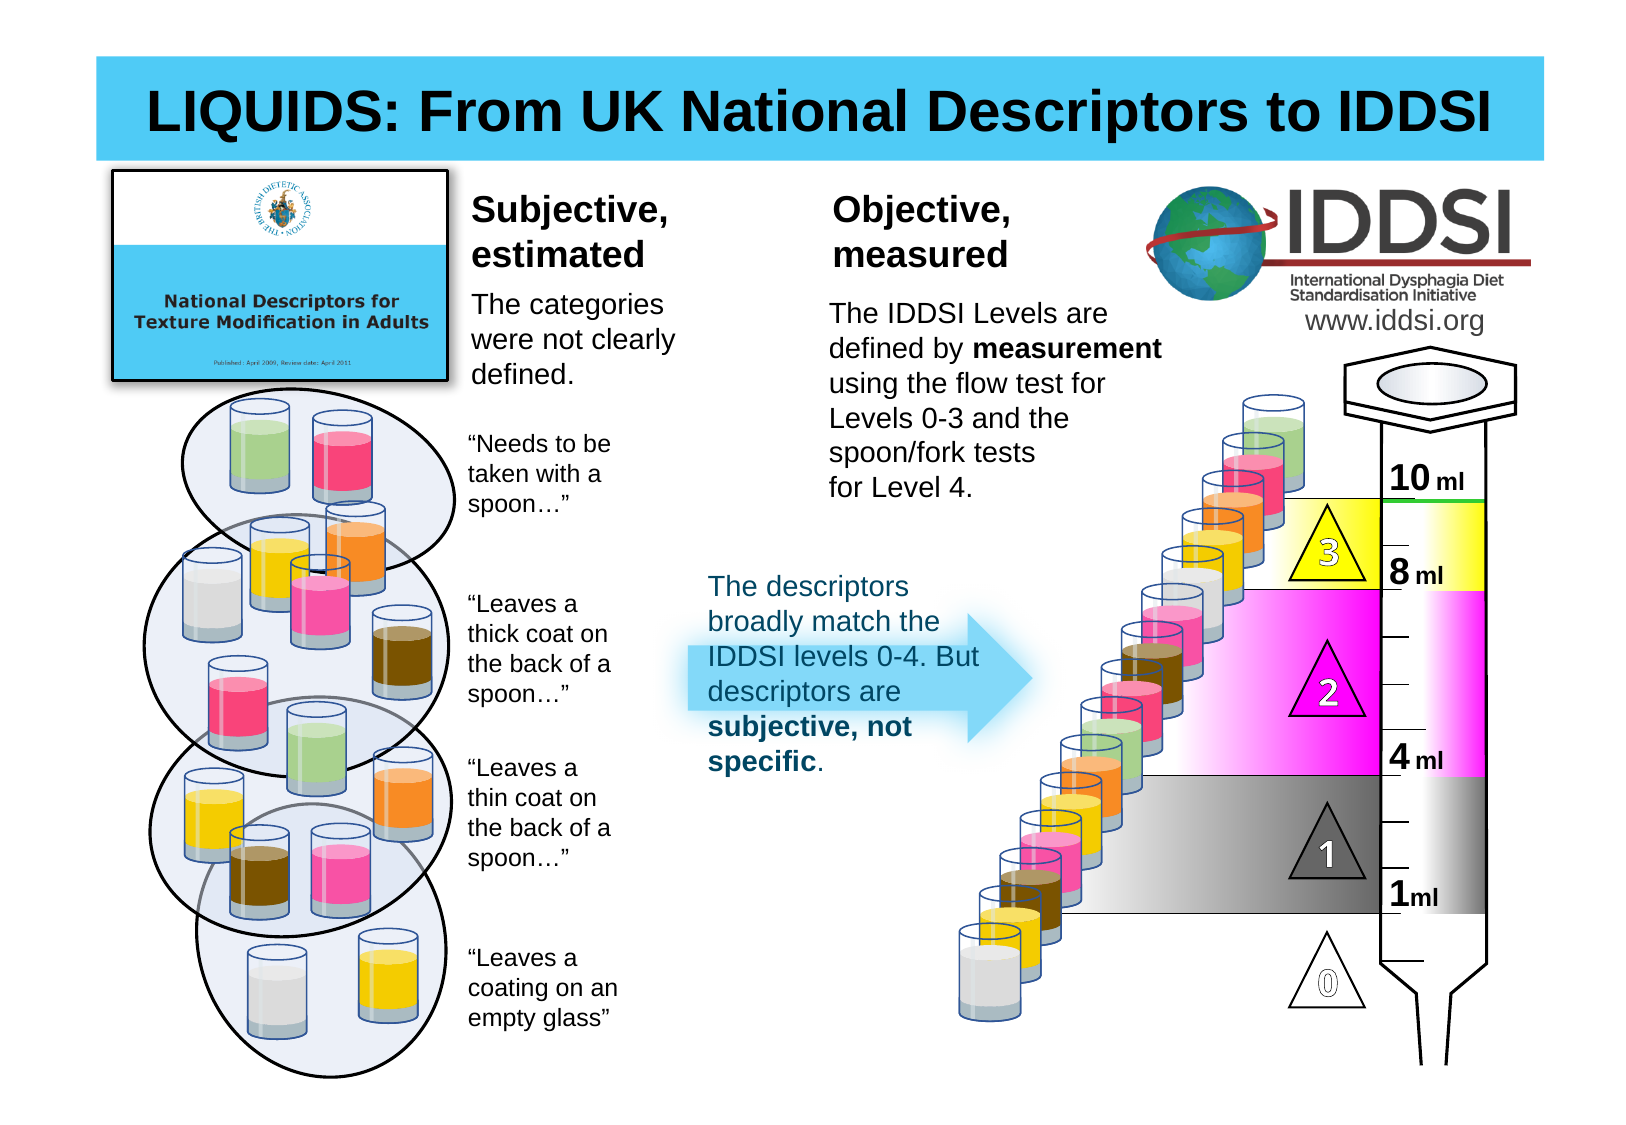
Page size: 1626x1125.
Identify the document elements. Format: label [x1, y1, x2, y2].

text_box [96, 56, 1545, 1079]
